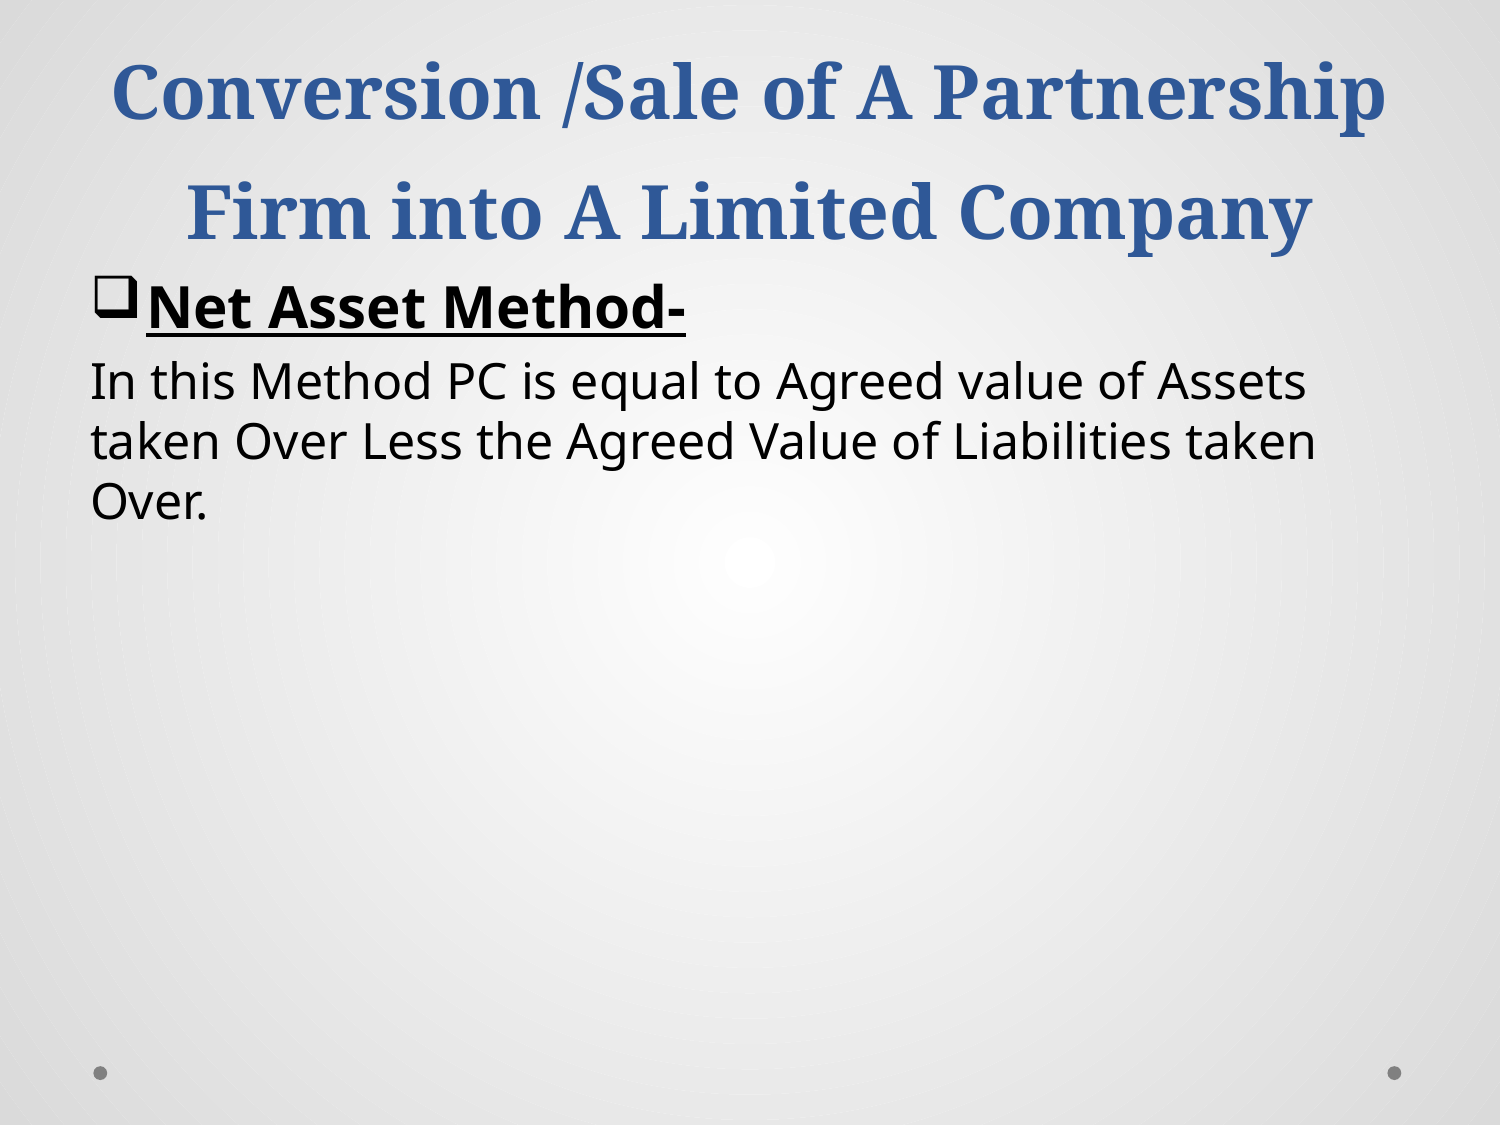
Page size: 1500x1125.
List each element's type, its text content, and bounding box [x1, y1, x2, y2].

title Conversion /Sale of A Partnership Firm into A Limited Company [75, 0, 1425, 262]
list Net Asset Method- In this Method PC is equal to Agreed value of Assets taken Over Less the Agreed Value of Liabilities taken Over. [75, 262, 1425, 1005]
